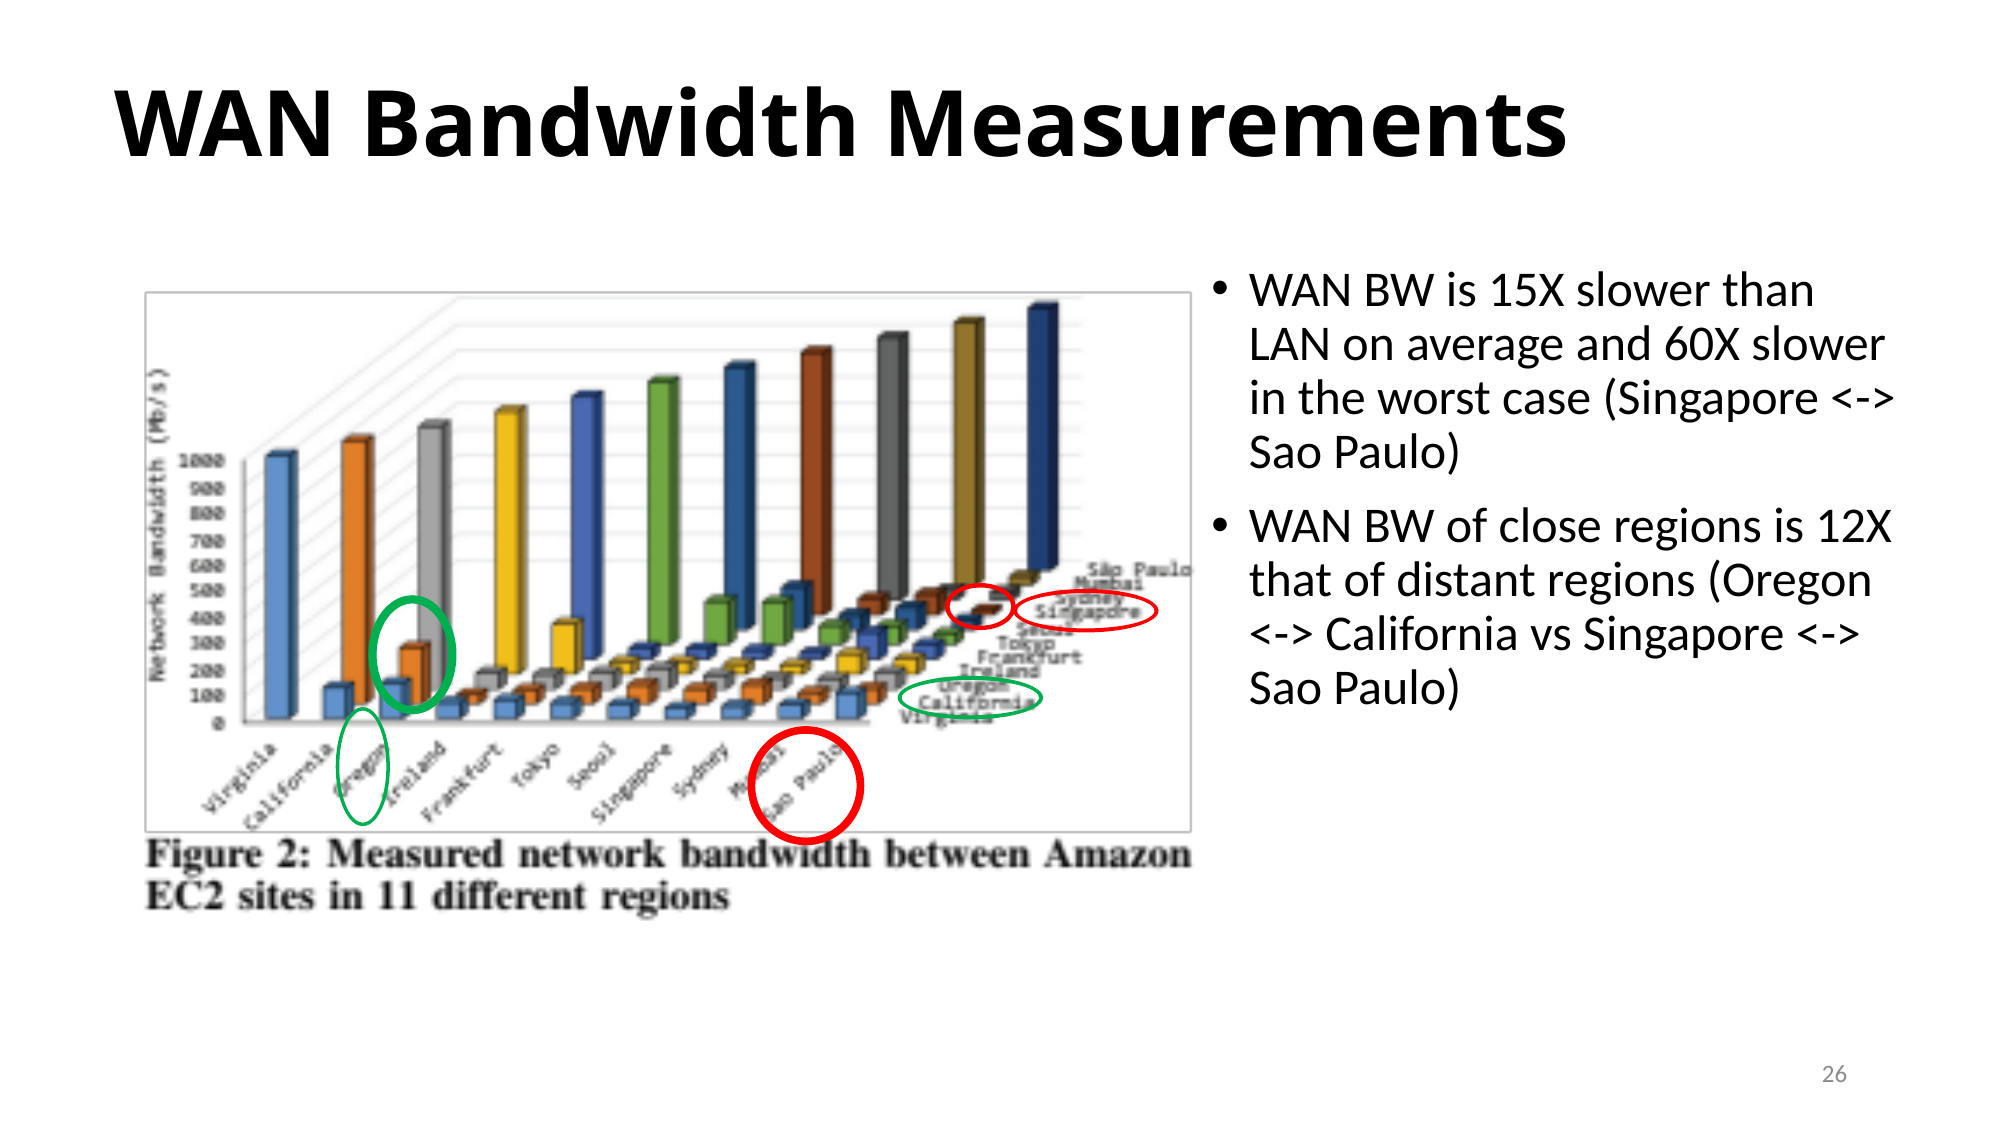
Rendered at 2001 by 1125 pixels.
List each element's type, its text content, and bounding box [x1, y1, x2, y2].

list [63, 220, 1220, 928]
slide_number 26 [1412, 1042, 1863, 1103]
title WAN Bandwidth Measurements [99, 59, 1900, 194]
text_box WAN BW is 15X slower than LAN on average and 60X slower in the worst case (Singapore <-> Sao Paulo) WAN BW of close regions is 12X that of distant regions (Oregon <-> California vs Singapore <-> Sao Paulo) [1196, 255, 1912, 1040]
